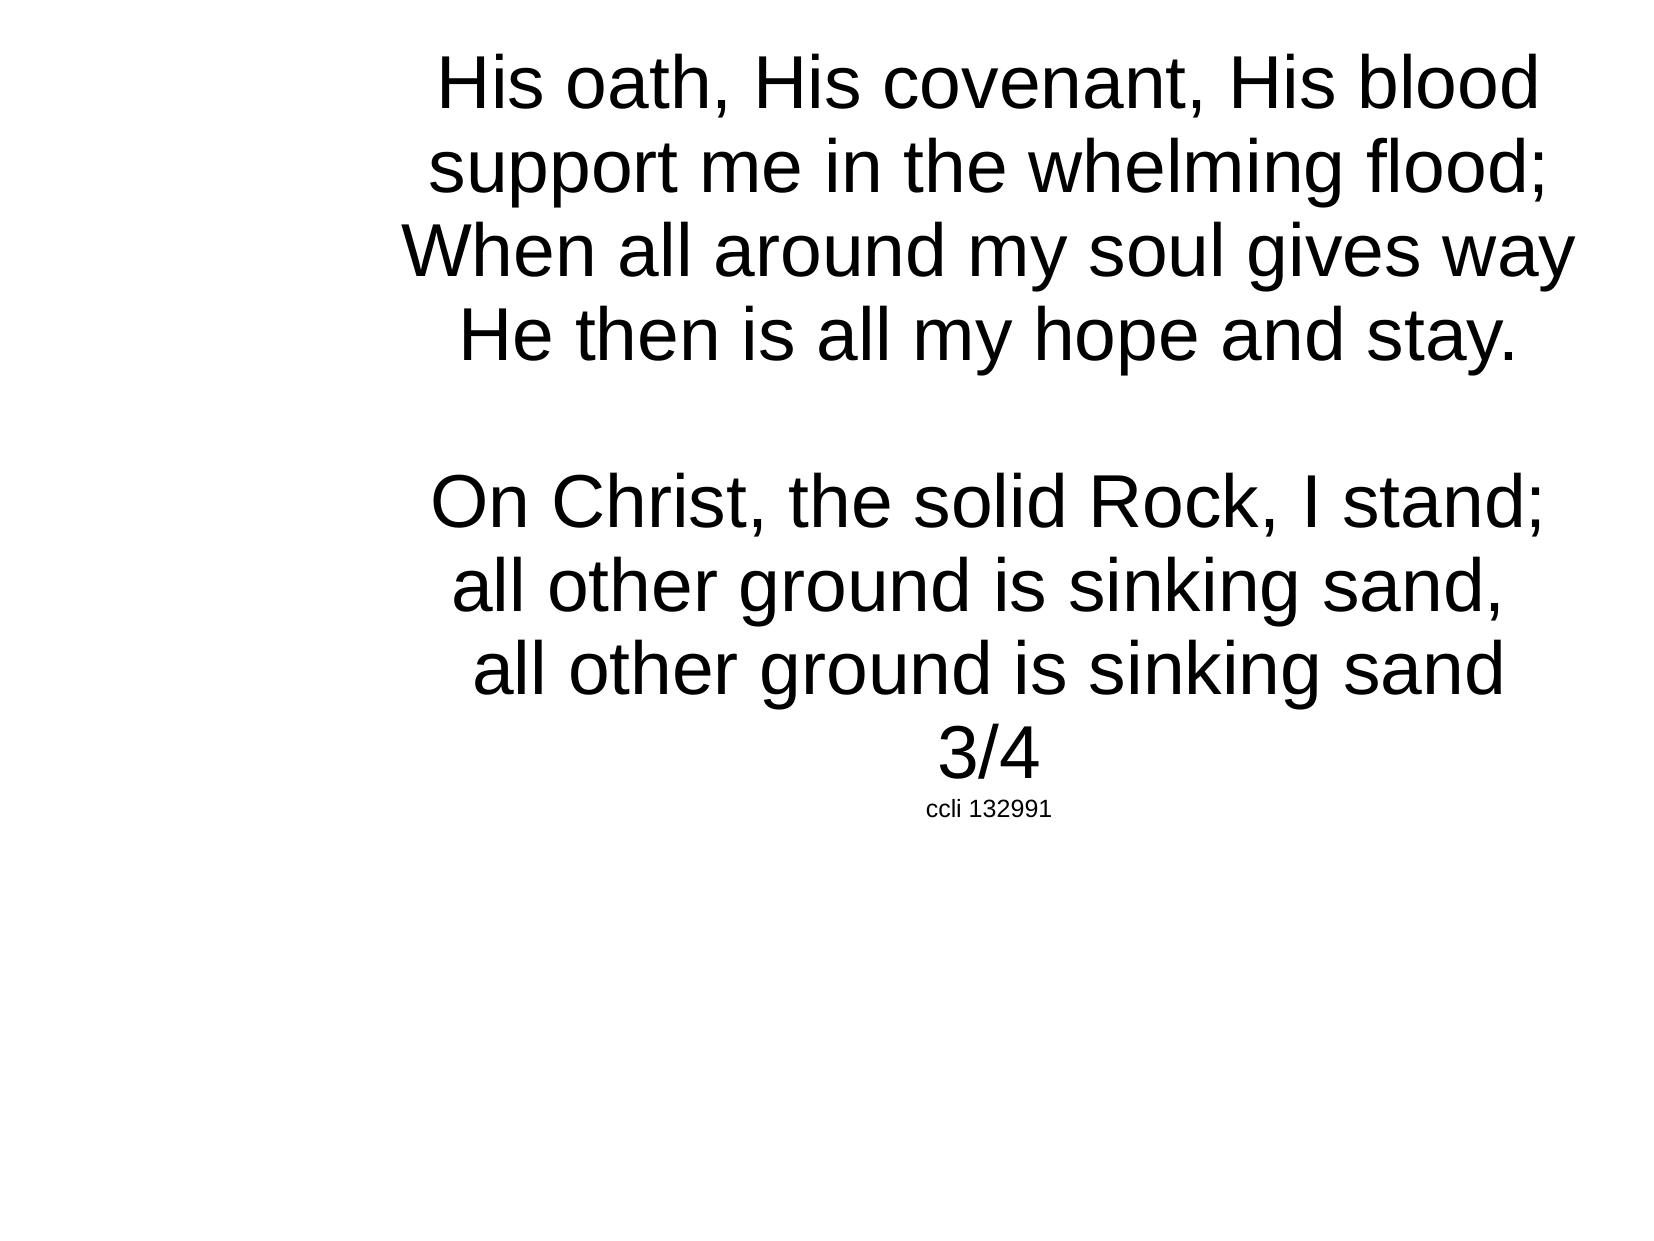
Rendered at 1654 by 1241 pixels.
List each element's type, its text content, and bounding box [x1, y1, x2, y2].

text_box His oath, His covenant, His blood support me in the whelming flood; When all around my soul gives way He then is all my hope and stay. On Christ, the solid Rock, I stand; all other ground is sinking sand, all other ground is sinking sand 3/4 ccli 132991 [354, 29, 1625, 829]
